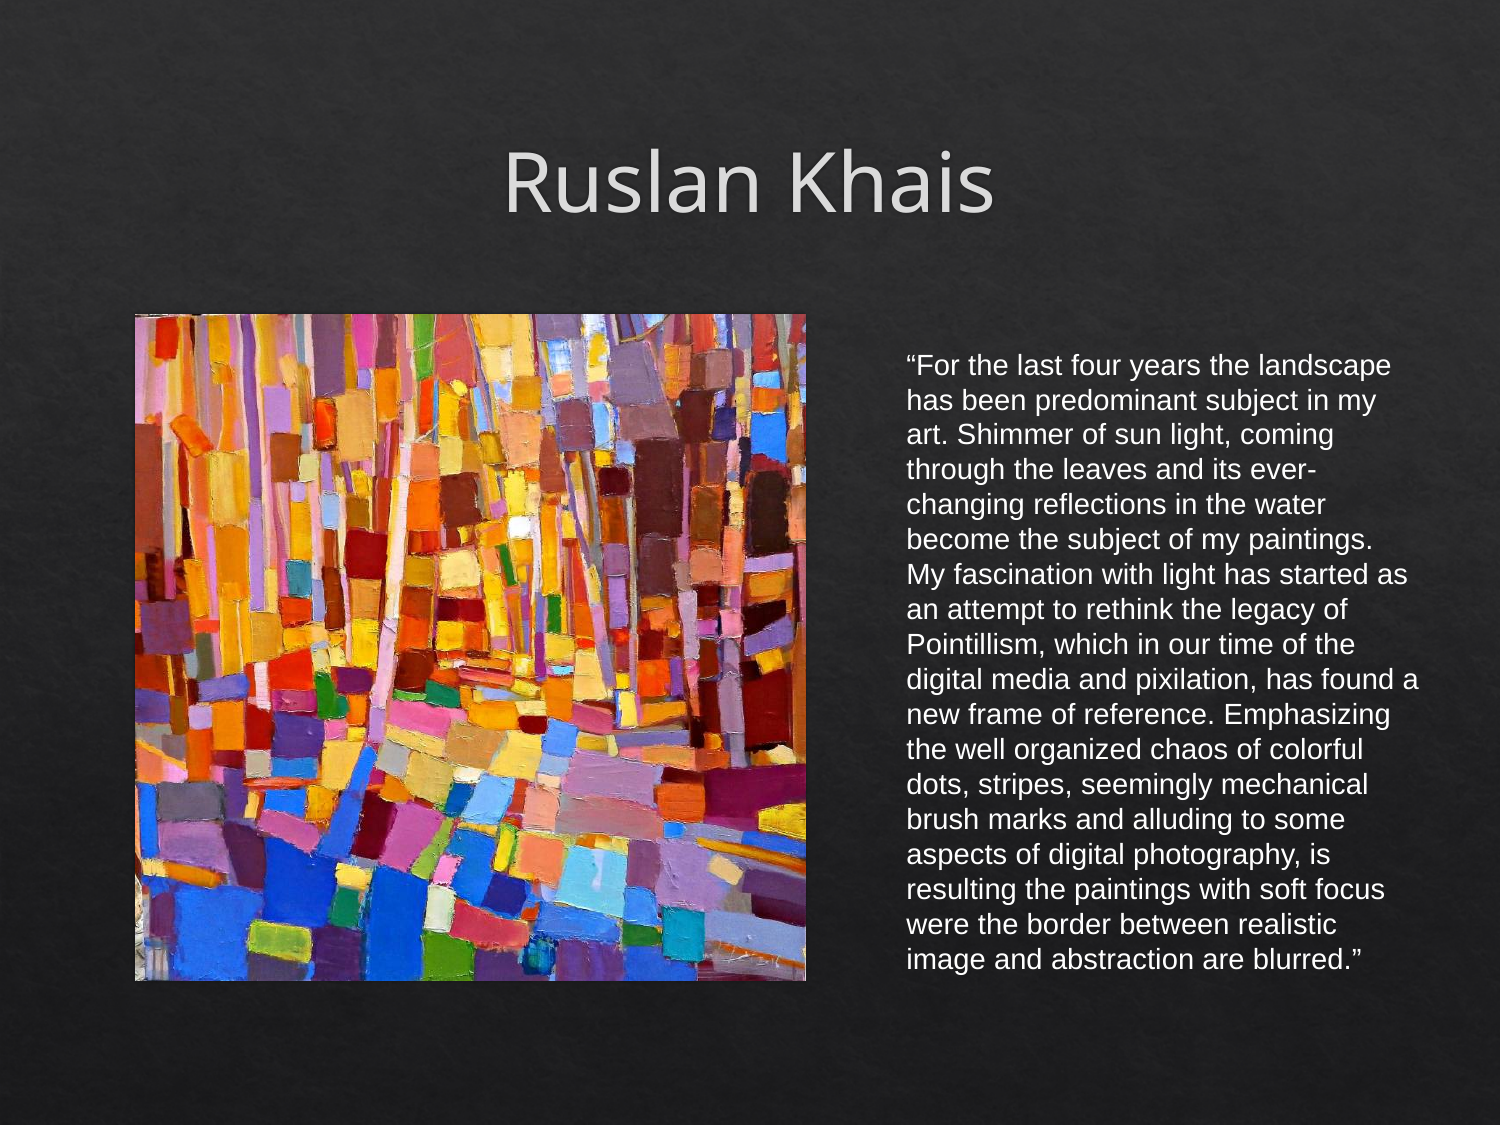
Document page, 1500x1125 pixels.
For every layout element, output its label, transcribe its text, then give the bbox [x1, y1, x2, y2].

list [135, 314, 807, 981]
title Ruslan Khais [112, 99, 1387, 260]
text_box “For the last four years the landscape has been predominant subject in my art. Shimmer of sun light, coming through the leaves and its ever-changing reflections in the water become the subject of my paintings. My fascination with light has started as an attempt to rethink the legacy of Pointillism, which in our time of the digital media and pixilation, has found a new frame of reference. Emphasizing the well organized chaos of colorful dots, stripes, seemingly mechanical brush marks and alluding to some aspects of digital photography, is resulting the paintings with soft focus were the border between realistic image and abstraction are blurred.” [891, 338, 1436, 983]
